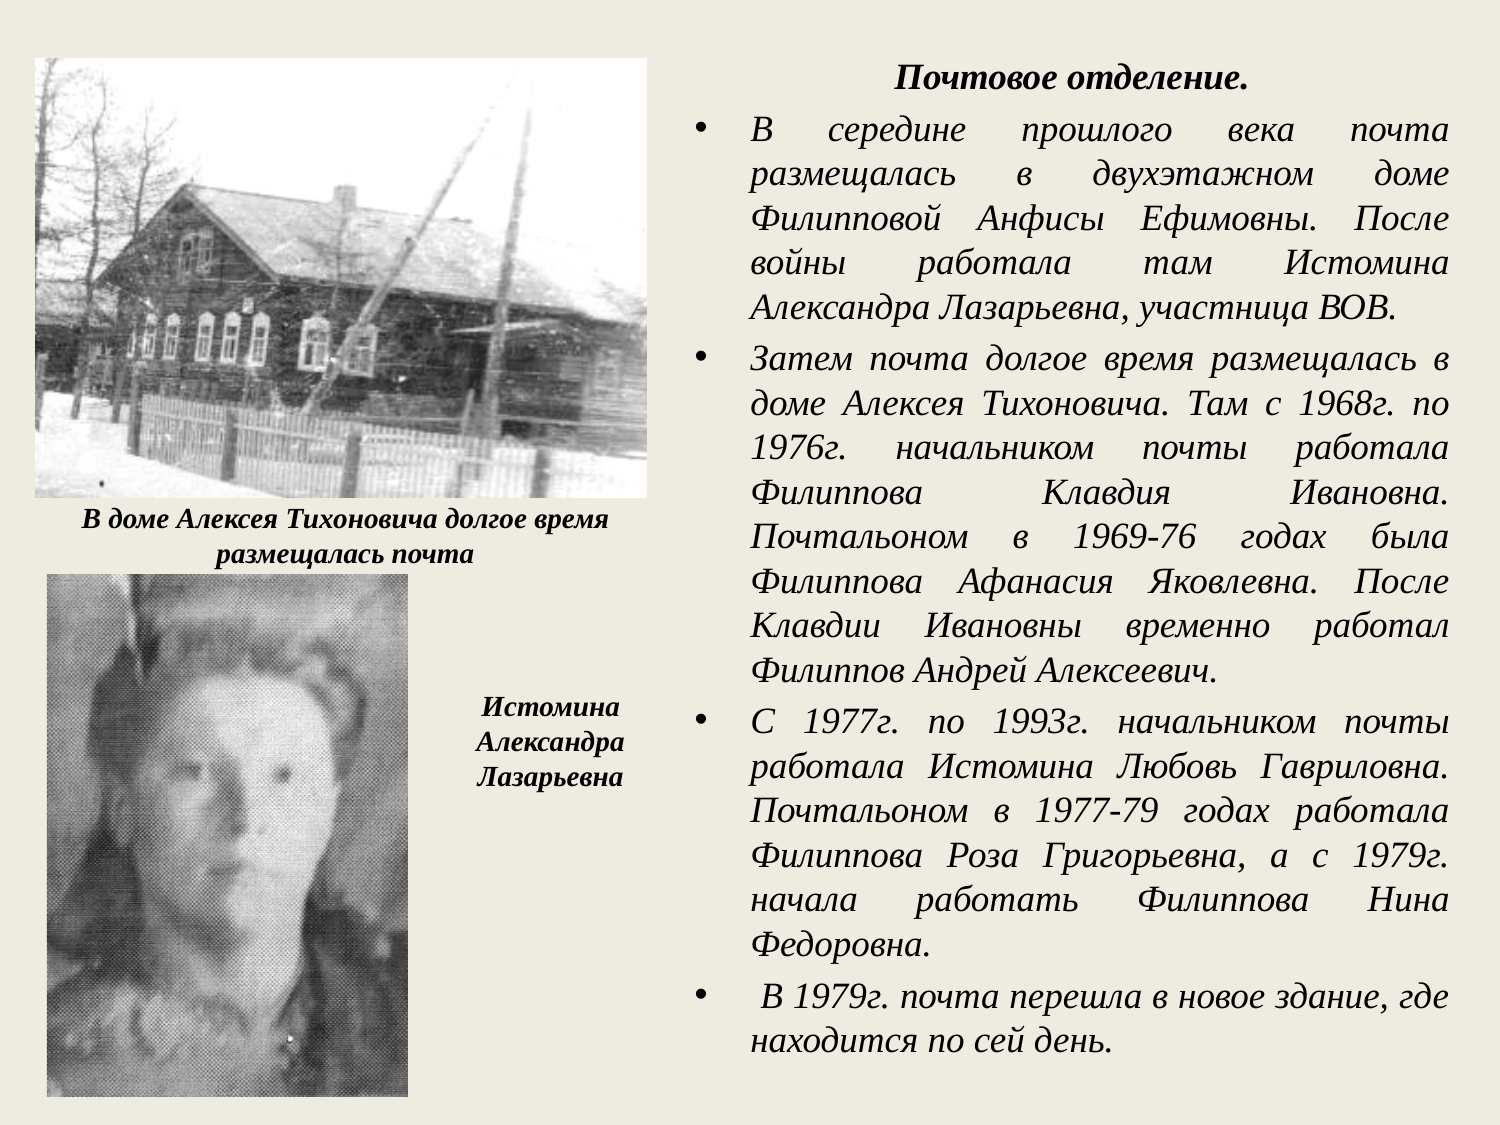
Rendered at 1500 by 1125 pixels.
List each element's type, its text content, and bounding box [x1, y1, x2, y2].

picture [34, 58, 647, 498]
list Почтовое отделение. В середине прошлого века почта размещалась в двухэтажном доме Филипповой Анфисы Ефимовны. После войны работала там Истомина Александра Лазарьевна, участница ВОВ. Затем почта долгое время размещалась в доме Алексея Тихоновича. Там с 1968г. по 1976г. начальником почты работала Филиппова Клавдия Ивановна. Почтальоном в 1969-76 годах была Филиппова Афанасия Яковлевна. После Клавдии Ивановны временно работал Филиппов Андрей Алексеевич. С 1977г. по 1993г. начальником почты работала Истомина Любовь Гавриловна. Почтальоном в 1977-79 годах работала Филиппова Роза Григорьевна, а с 1979г. начала работать Филиппова Нина Федоровна. В 1979г. почта перешла в новое здание, где находится по сей день. [679, 44, 1465, 1079]
text_box В доме Алексея Тихоновича долгое время размещалась почта [23, 492, 668, 577]
picture [46, 573, 409, 1098]
text_box Истомина Александра Лазарьевна [445, 679, 657, 800]
